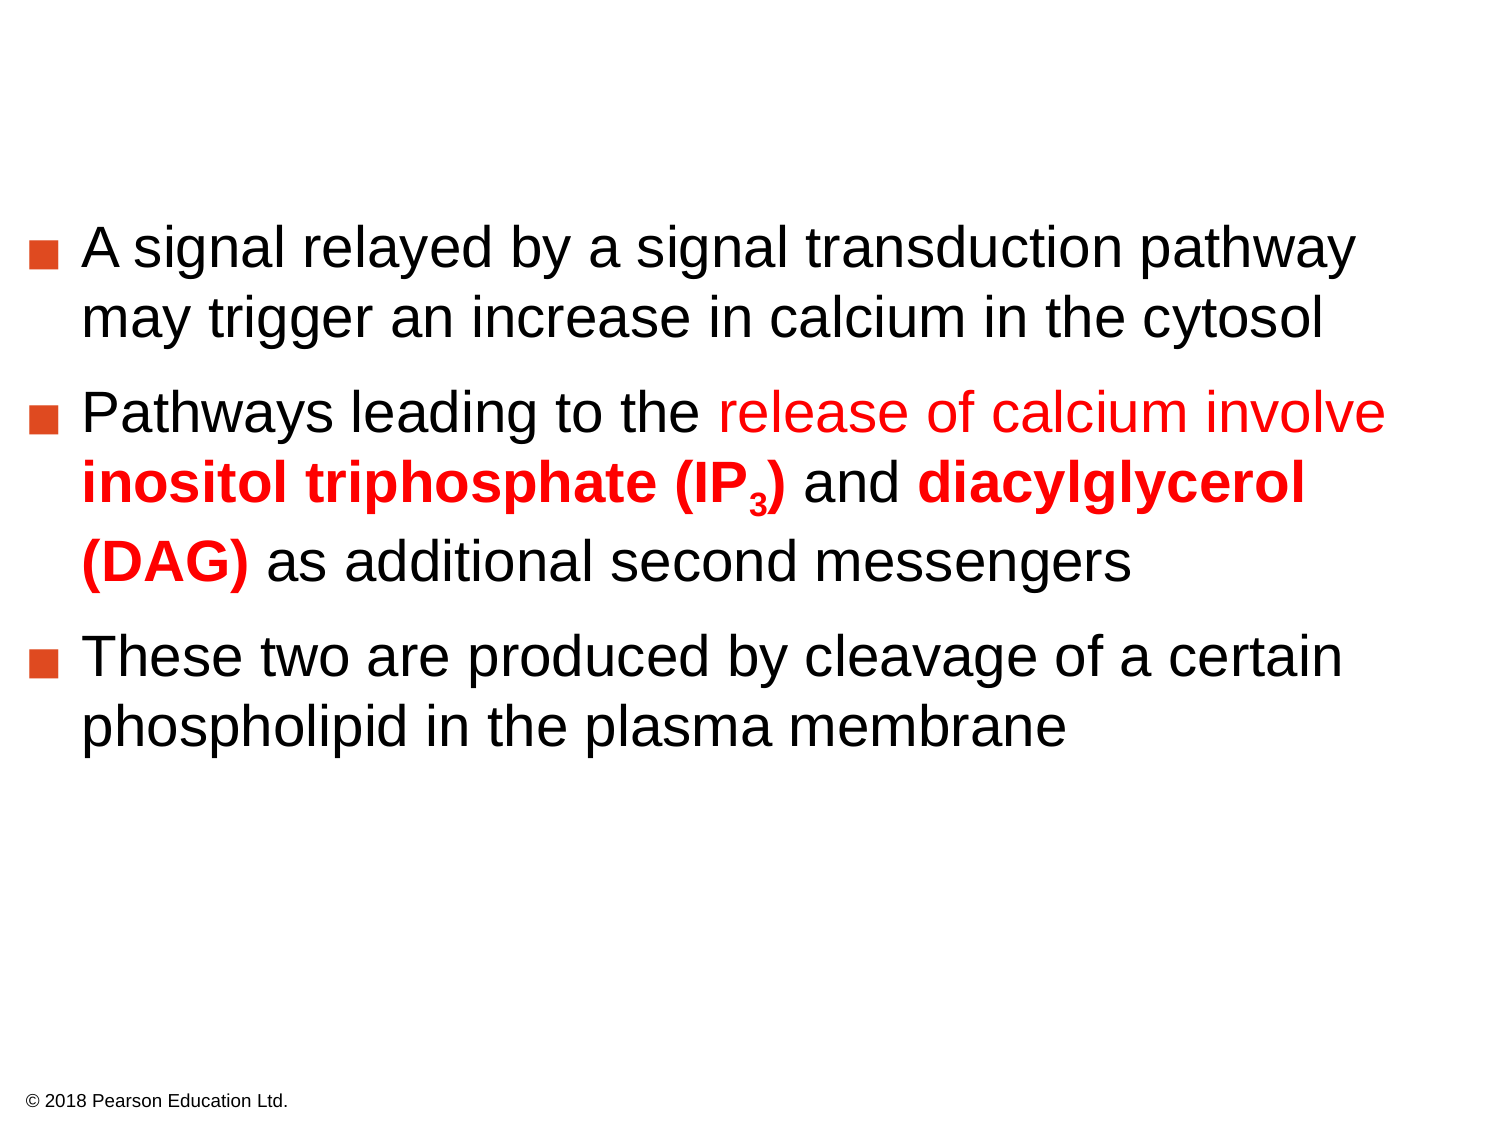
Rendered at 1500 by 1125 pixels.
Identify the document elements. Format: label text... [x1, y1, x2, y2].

footer © 2018 Pearson Education Ltd. [10, 1080, 518, 1119]
list A signal relayed by a signal transduction pathway may trigger an increase in calcium in the cytosol Pathways leading to the release of calcium involve inositol triphosphate (IP3) and diacylglycerol (DAG) as additional second messengers These two are produced by cleavage of a certain phospholipid in the plasma membrane [24, 208, 1475, 1065]
